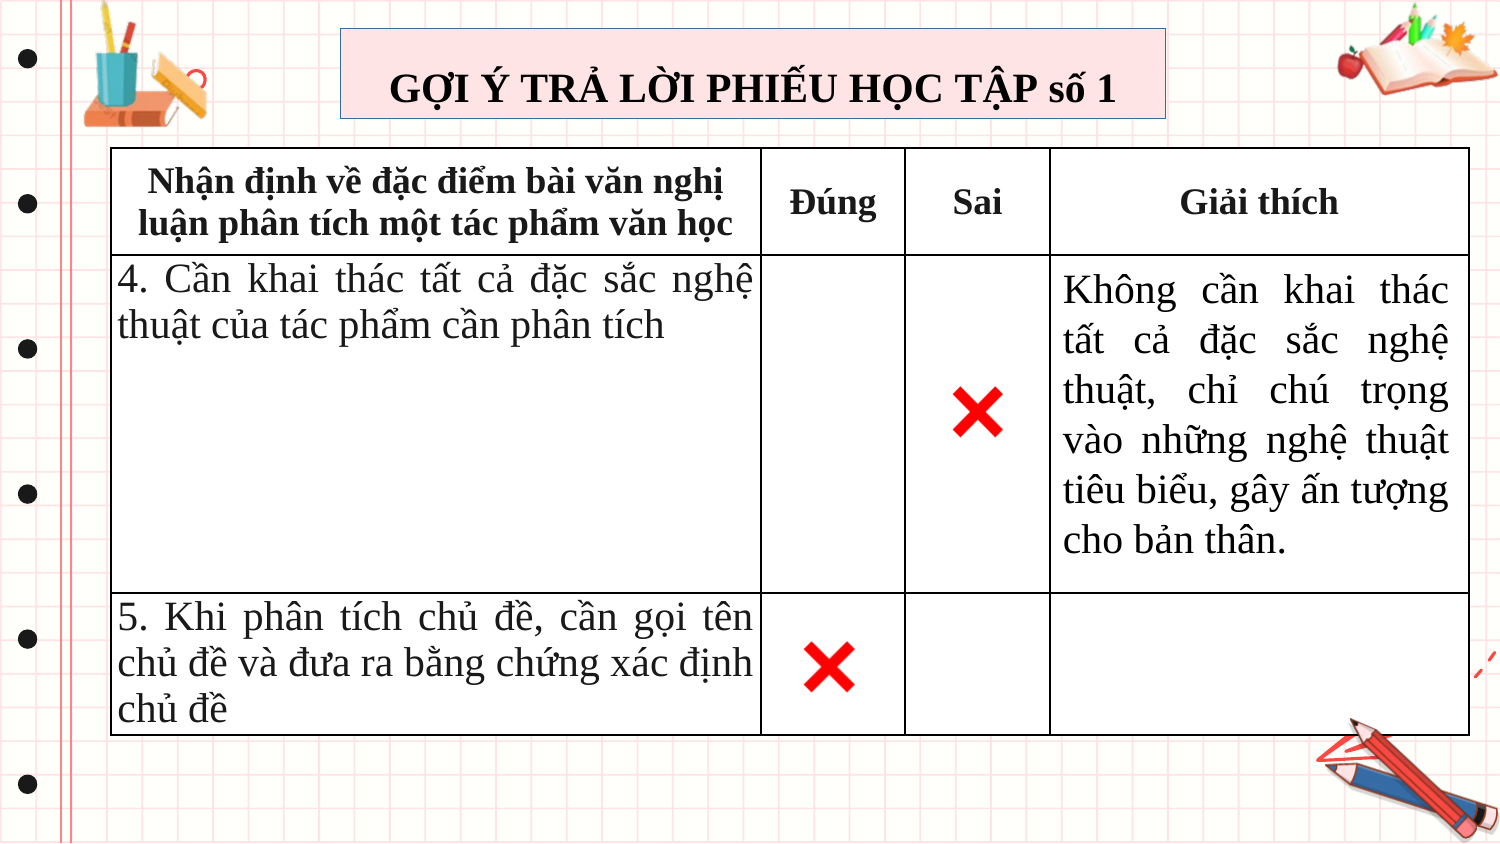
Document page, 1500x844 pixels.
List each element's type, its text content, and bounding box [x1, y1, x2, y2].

table_cell [1051, 594, 1468, 734]
picture [1324, 718, 1500, 844]
picture [30, 0, 243, 137]
table_cell [762, 256, 904, 592]
table_cell 4. Cần khai thác tất cả đặc sắc nghệ thuật của tác phẩm cần phân tích [112, 256, 760, 592]
table_header Giải thích [1051, 149, 1468, 254]
text_box GỢI Ý TRẢ LỜI PHIẾU HỌC TẬP số 1 [340, 28, 1166, 119]
table_cell [906, 256, 1049, 592]
table_header Đúng [762, 149, 904, 254]
table_cell [1051, 256, 1468, 592]
table_cell 5. Khi phân tích chủ đề, cần gọi tên chủ đề và đưa ra bằng chứng xác định chủ đề [112, 594, 760, 734]
table_cell [906, 594, 1049, 734]
picture [948, 384, 1009, 443]
table_cell [762, 594, 904, 734]
table_header Nhận định về đặc điểm bài văn nghị luận phân tích một tác phẩm văn học [112, 149, 760, 254]
text_box Không cần khai thác tất cả đặc sắc nghệ thuật, chỉ chú trọng vào những nghệ thuật tiêu biểu, gây ấn tượng cho bản thân. [1048, 254, 1465, 570]
table_header Sai [906, 149, 1049, 254]
picture [800, 638, 861, 698]
picture [1296, 0, 1500, 137]
